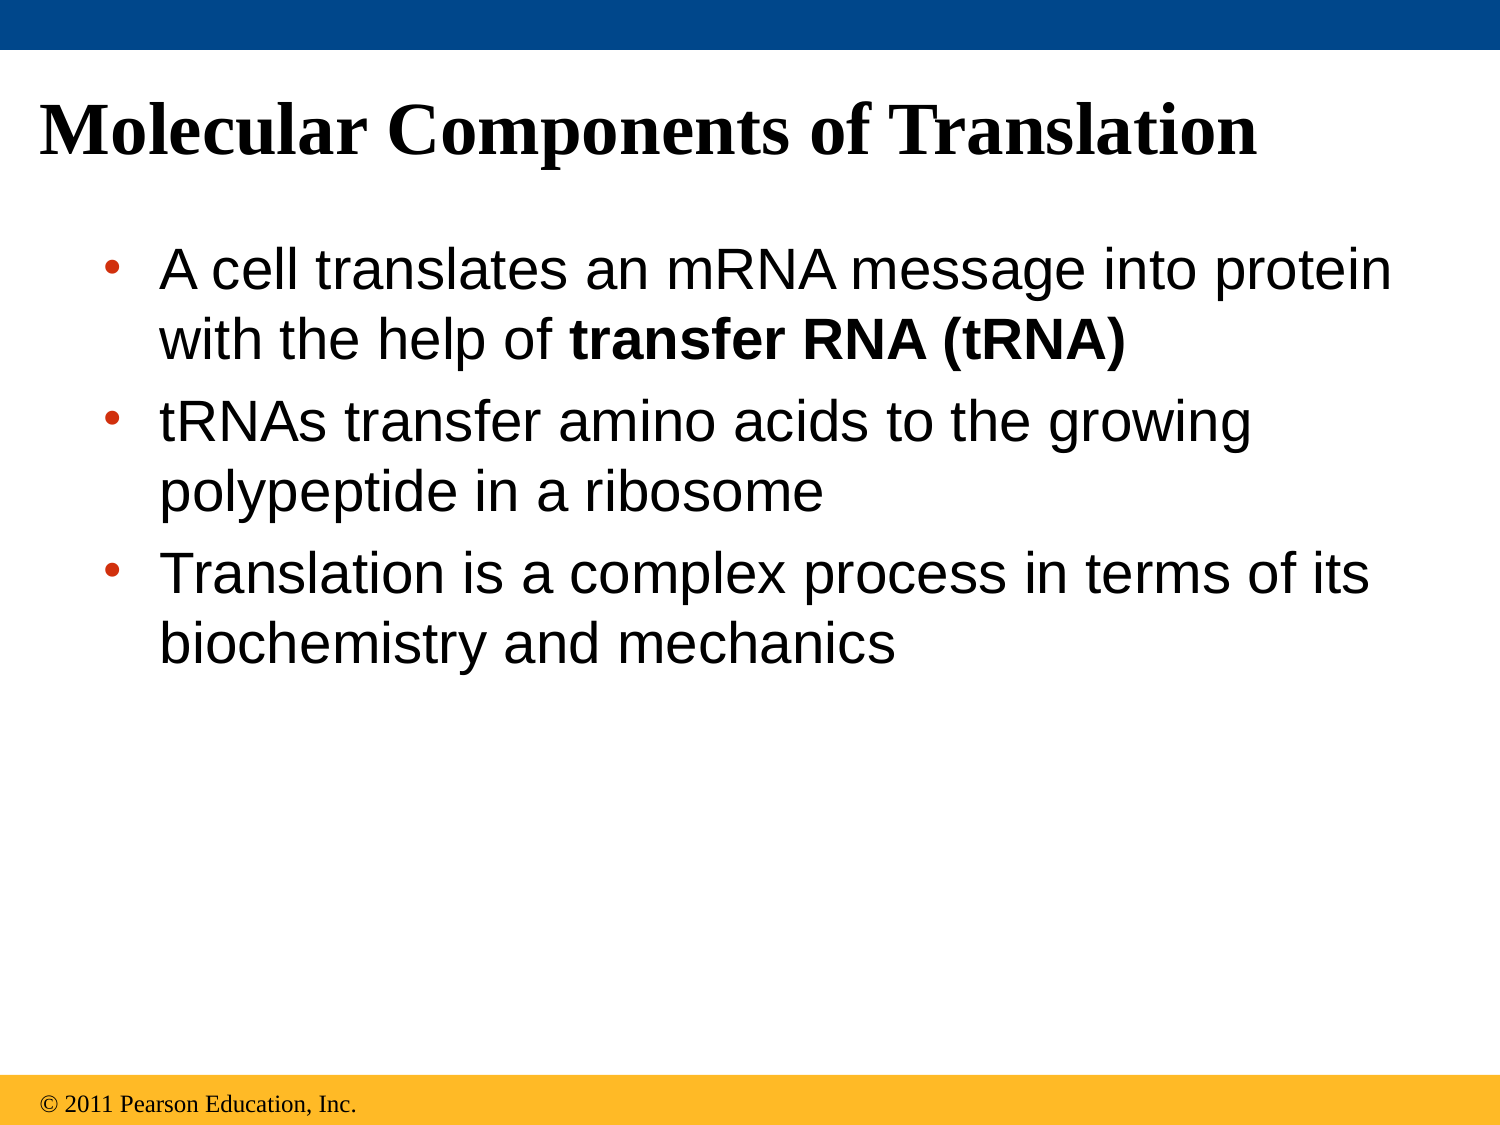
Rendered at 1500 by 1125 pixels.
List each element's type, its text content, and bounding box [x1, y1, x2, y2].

list A cell translates an mRNA message into protein with the help of transfer RNA (tRNA) tRNAs transfer amino acids to the growing polypeptide in a ribosome Translation is a complex process in terms of its biochemistry and mechanics [87, 223, 1488, 877]
text_box [0, 0, 1500, 50]
title Molecular Components of Translation [24, 71, 1426, 275]
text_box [0, 1074, 1500, 1125]
